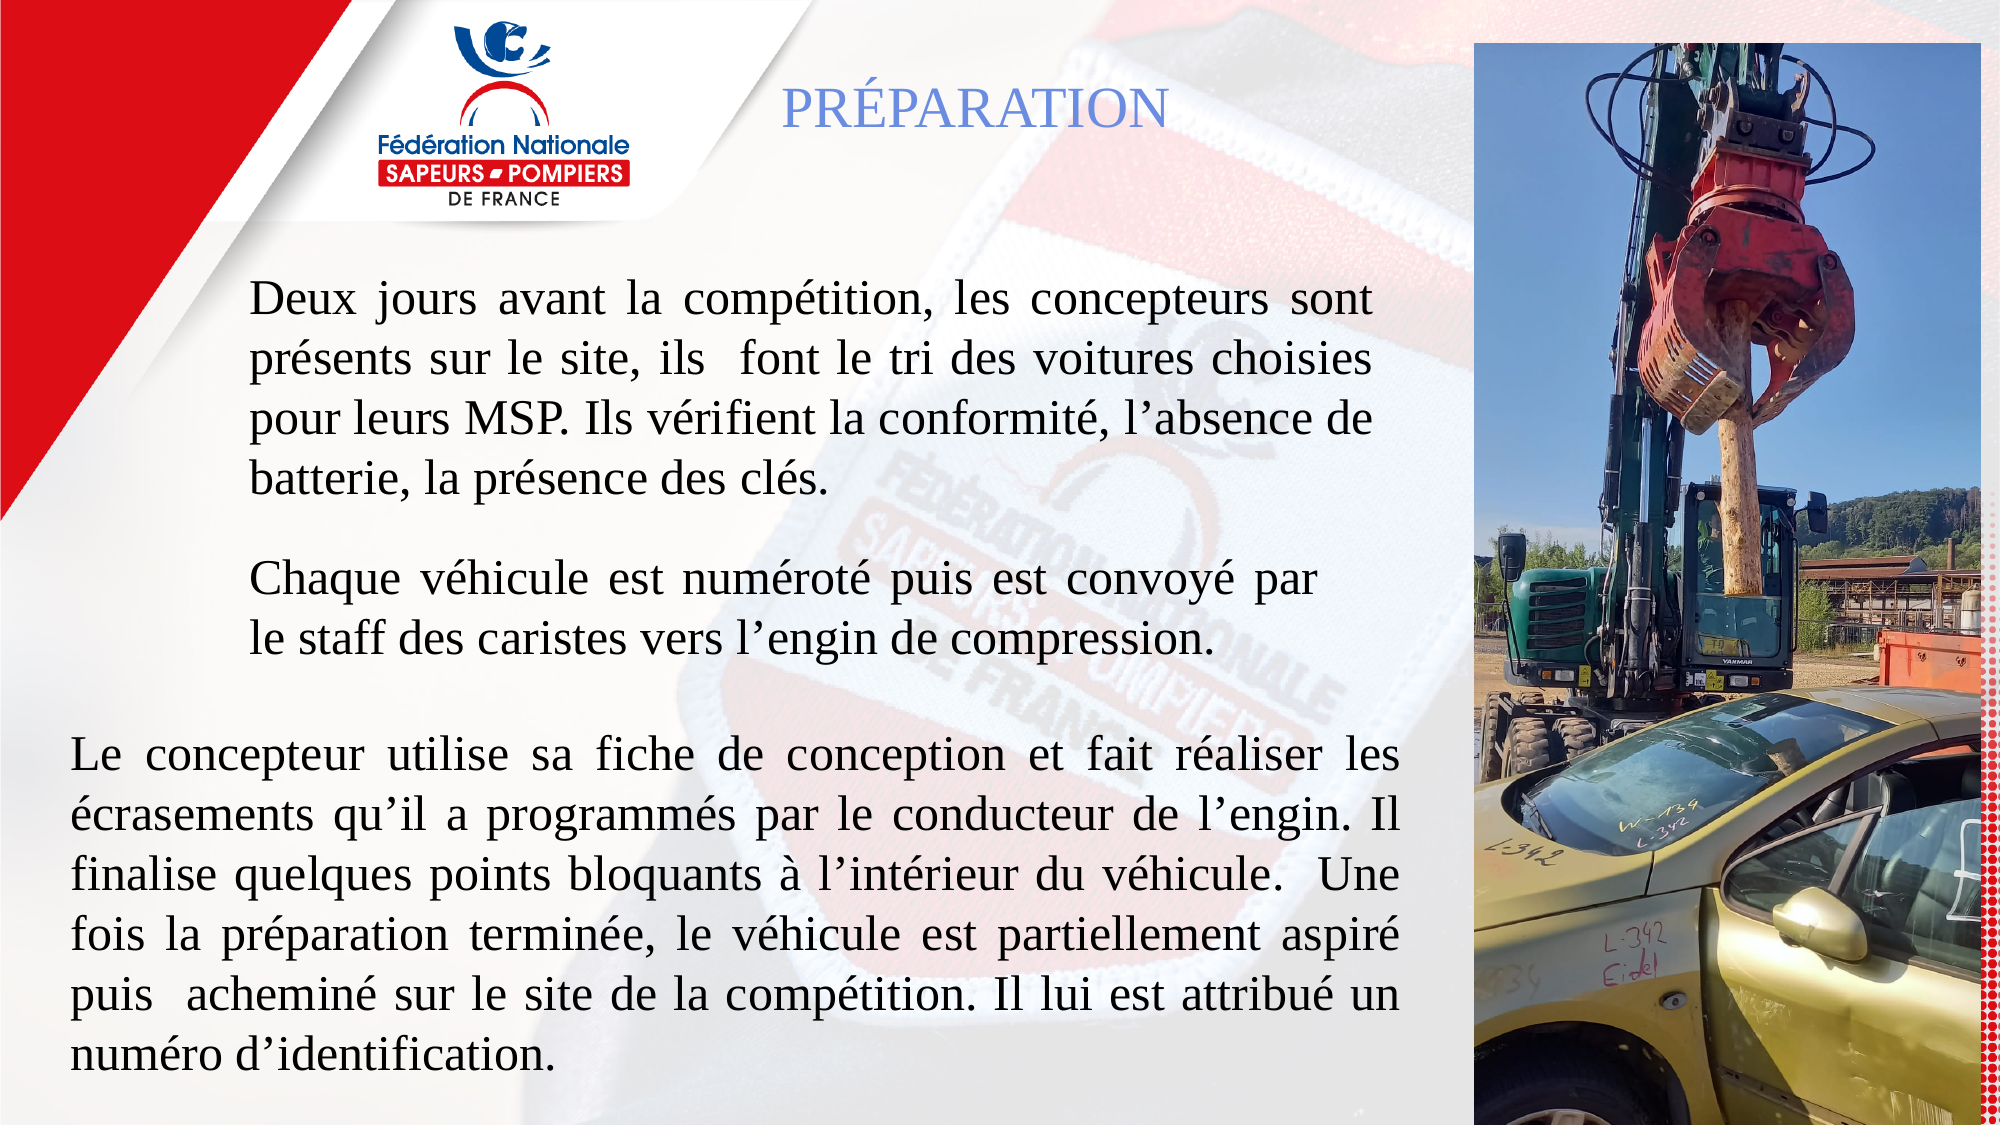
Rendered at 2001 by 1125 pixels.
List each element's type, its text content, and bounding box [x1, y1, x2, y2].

picture [0, 0, 2001, 1125]
text_box Chaque véhicule est numéroté puis est convoyé par le staff des caristes vers l’engin de compression. [234, 537, 1334, 673]
text_box PRÉPARATION [646, 62, 1305, 147]
text_box Le concepteur utilise sa fiche de conception et fait réaliser les écrasements qu’il a programmés par le conducteur de l’engin. Il finalise quelques points bloquants à l’intérieur du véhicule. Une fois la préparation terminée, le véhicule est partiellement aspiré puis acheminé sur le site de la compétition. Il lui est attribué un numéro d’identification. [55, 712, 1418, 1088]
text_box Deux jours avant la compétition, les concepteurs sont présents sur le site, ils font le tri des voitures choisies pour leurs MSP. Ils vérifient la conformité, l’absence de batterie, la présence des clés. [234, 256, 1390, 512]
